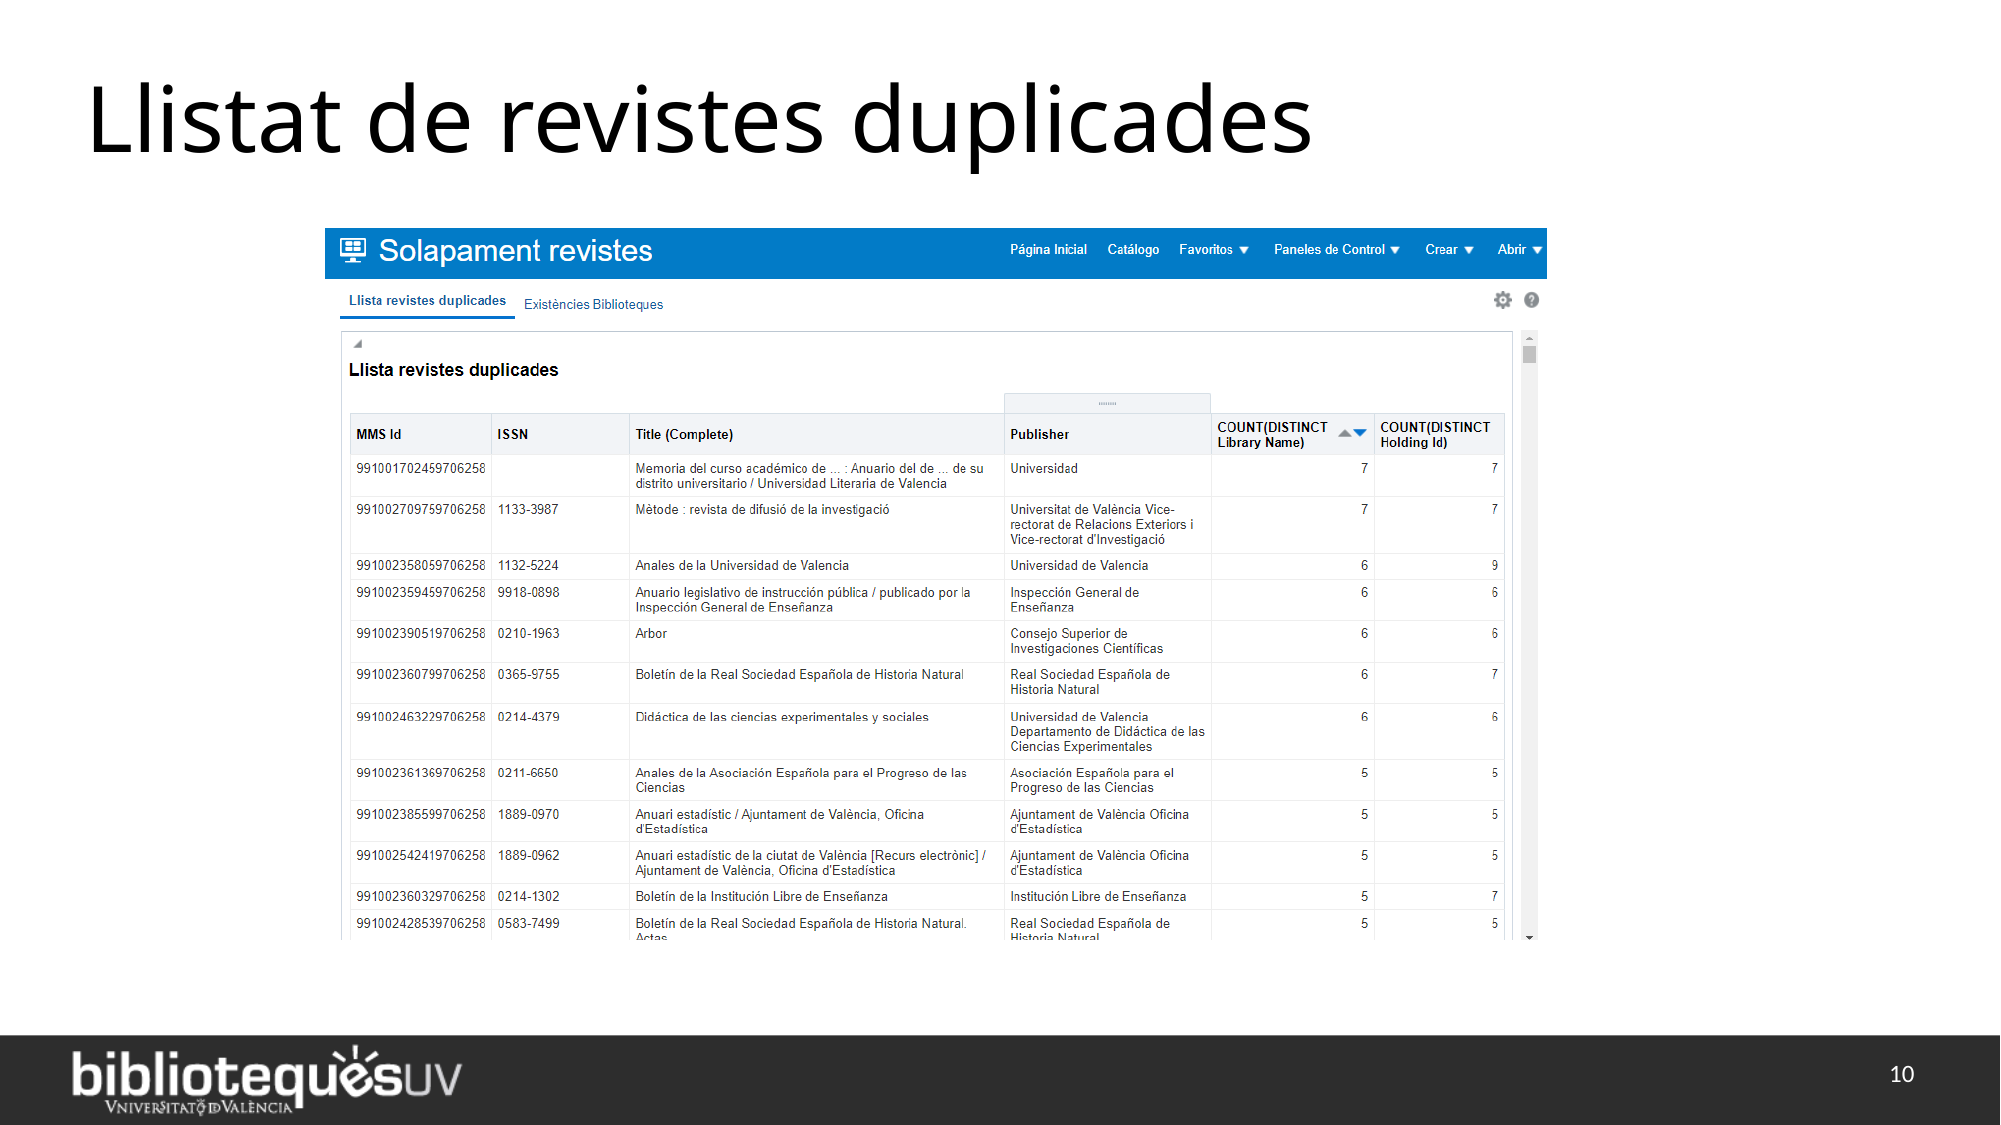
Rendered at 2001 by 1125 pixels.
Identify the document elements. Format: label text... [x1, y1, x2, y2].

title Llistat de revistes duplicades [70, 59, 1930, 185]
picture [70, 1042, 465, 1119]
slide_number 10 [1479, 1042, 1930, 1103]
picture [325, 228, 1547, 940]
